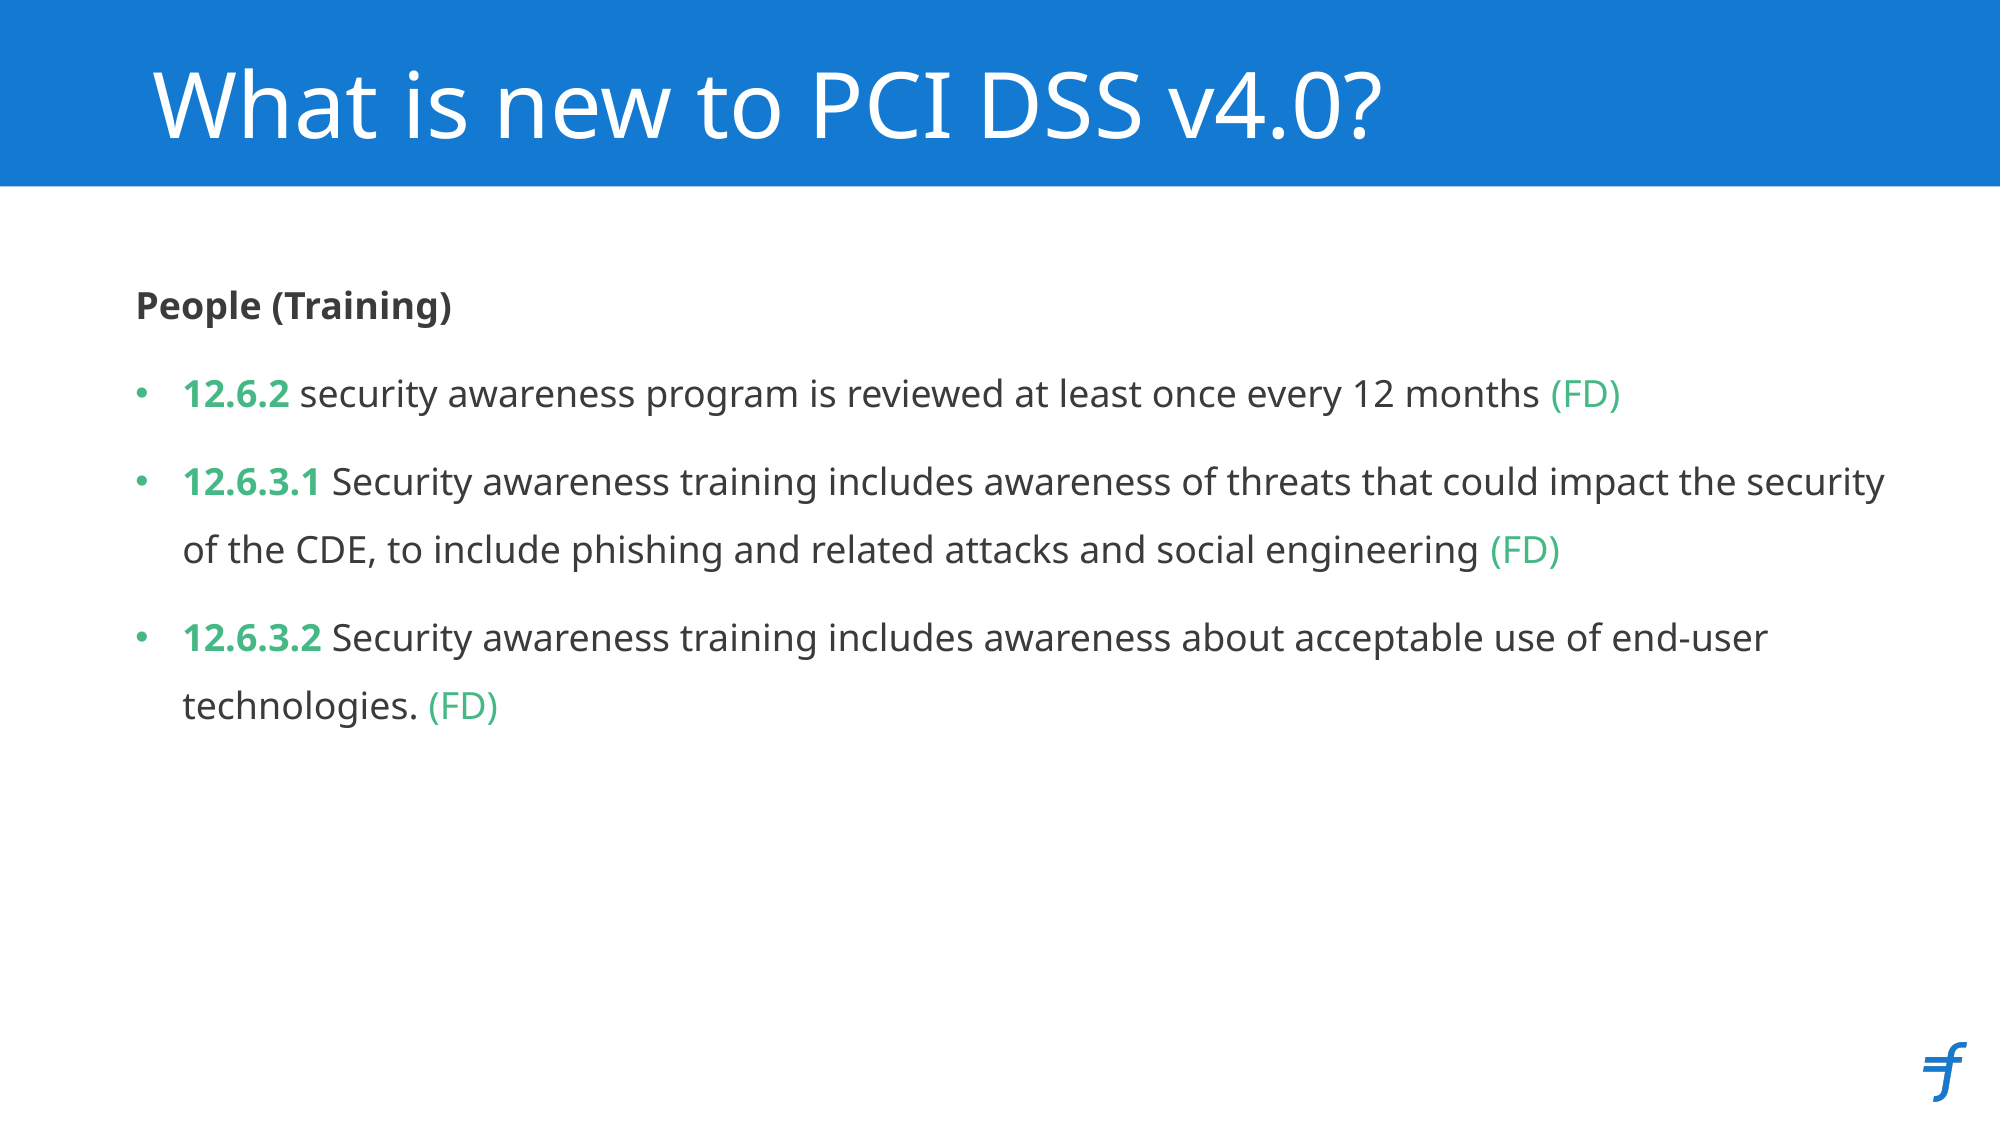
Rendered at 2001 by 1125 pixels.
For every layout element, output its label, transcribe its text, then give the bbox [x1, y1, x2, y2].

text_box People (Training) 12.6.2 security awareness program is reviewed at least once every 12 months (FD) 12.6.3.1 Security awareness training includes awareness of threats that could impact the security of the CDE, to include phishing and related attacks and social engineering (FD) 12.6.3.2 Security awareness training includes awareness about acceptable use of end-user technologies. (FD) [123, 259, 1906, 815]
title What is new to PCI DSS v4.0? [137, 43, 1863, 174]
picture [1923, 1042, 1967, 1102]
